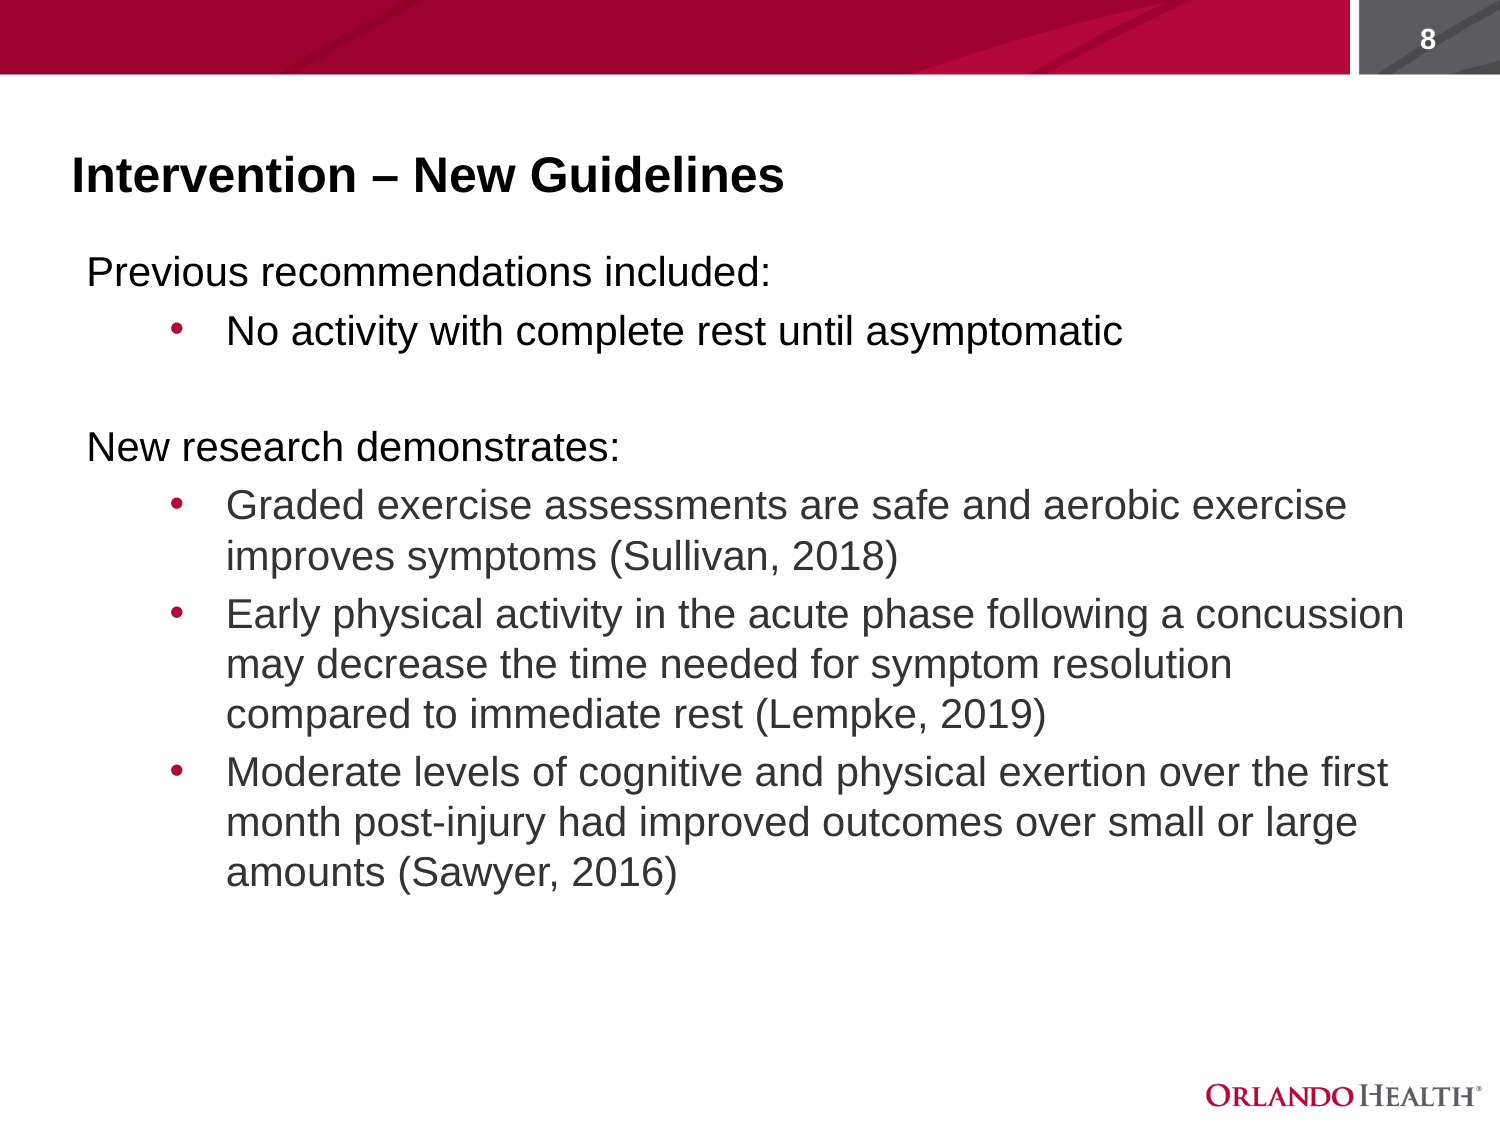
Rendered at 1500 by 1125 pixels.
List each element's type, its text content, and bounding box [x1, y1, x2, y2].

picture [0, 0, 1500, 1125]
list Previous recommendations included: No activity with complete rest until asymptomatic New research demonstrates: Graded exercise assessments are safe and aerobic exercise improves symptoms (Sullivan, 2018) Early physical activity in the acute phase following a concussion may decrease the time needed for symptom resolution compared to immediate rest (Lempke, 2019) Moderate levels of cognitive and physical exertion over the first month post-injury had improved outcomes over small or large amounts (Sawyer, 2016) [71, 237, 1429, 1030]
title Intervention – New Guidelines [71, 73, 1429, 211]
